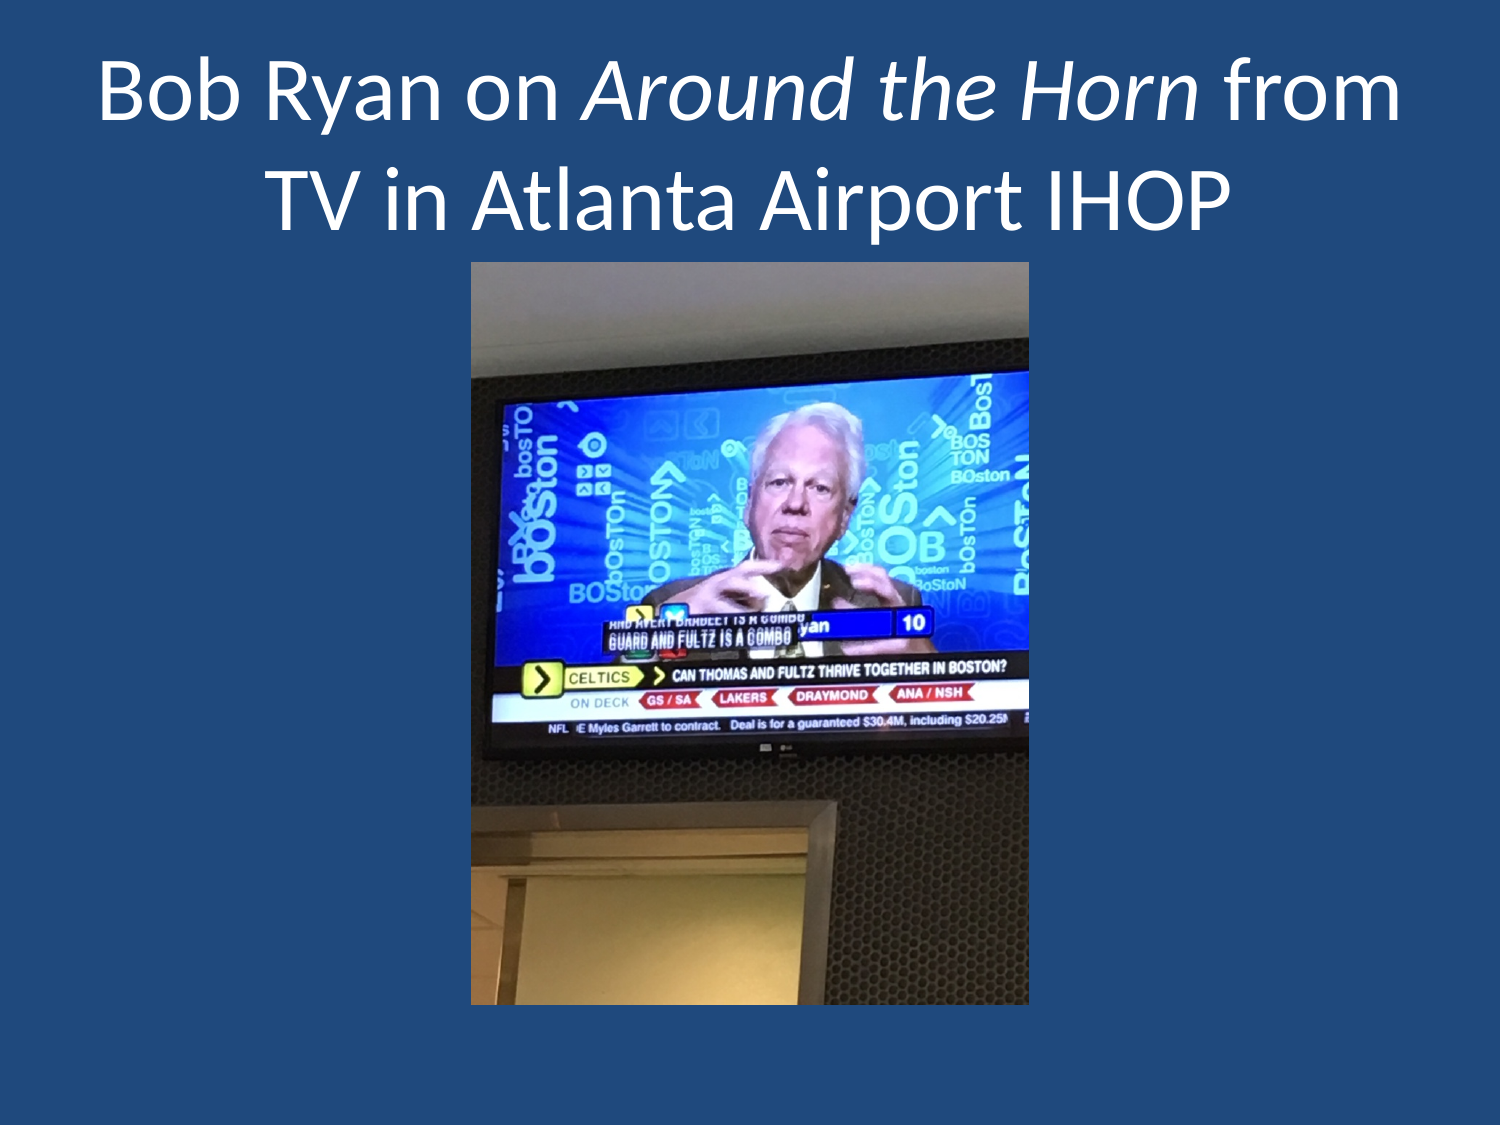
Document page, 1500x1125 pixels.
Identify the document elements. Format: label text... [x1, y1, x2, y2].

title Bob Ryan on Around the Horn from TV in Atlanta Airport IHOP [75, 45, 1425, 233]
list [471, 262, 1029, 1006]
